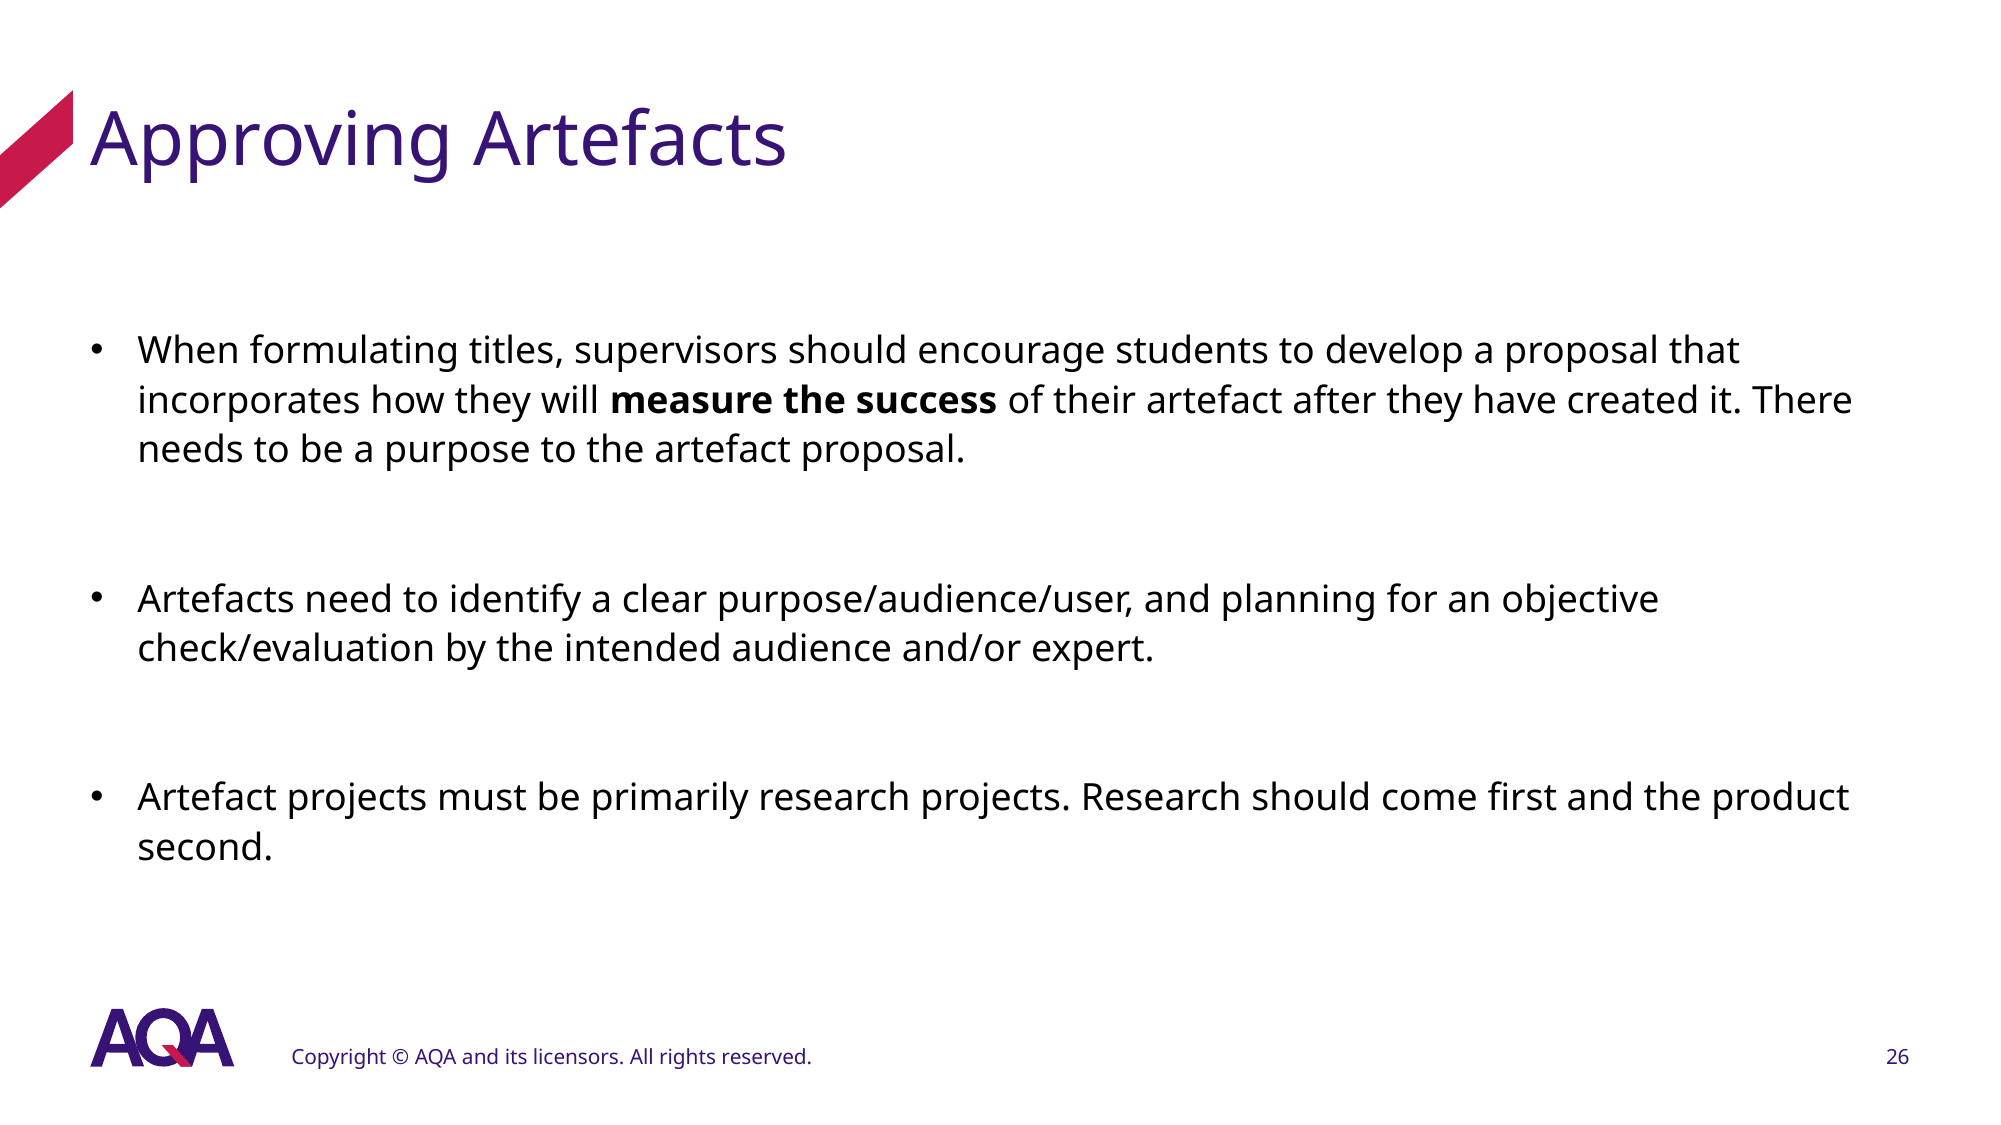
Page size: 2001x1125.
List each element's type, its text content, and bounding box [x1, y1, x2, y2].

list When formulating titles, supervisors should encourage students to develop a proposal that incorporates how they will measure the success of their artefact after they have created it. There needs to be a purpose to the artefact proposal. Artefacts need to identify a clear purpose/audience/user, and planning for an objective check/evaluation by the intended audience and/or expert. Artefact projects must be primarily research projects. Research should come first and the product second. [90, 321, 1910, 947]
title Approving Artefacts [90, 90, 1910, 276]
slide_number 26 [1769, 1012, 1910, 1072]
footer Copyright © AQA and its licensors. All rights reserved. [291, 1012, 1480, 1072]
